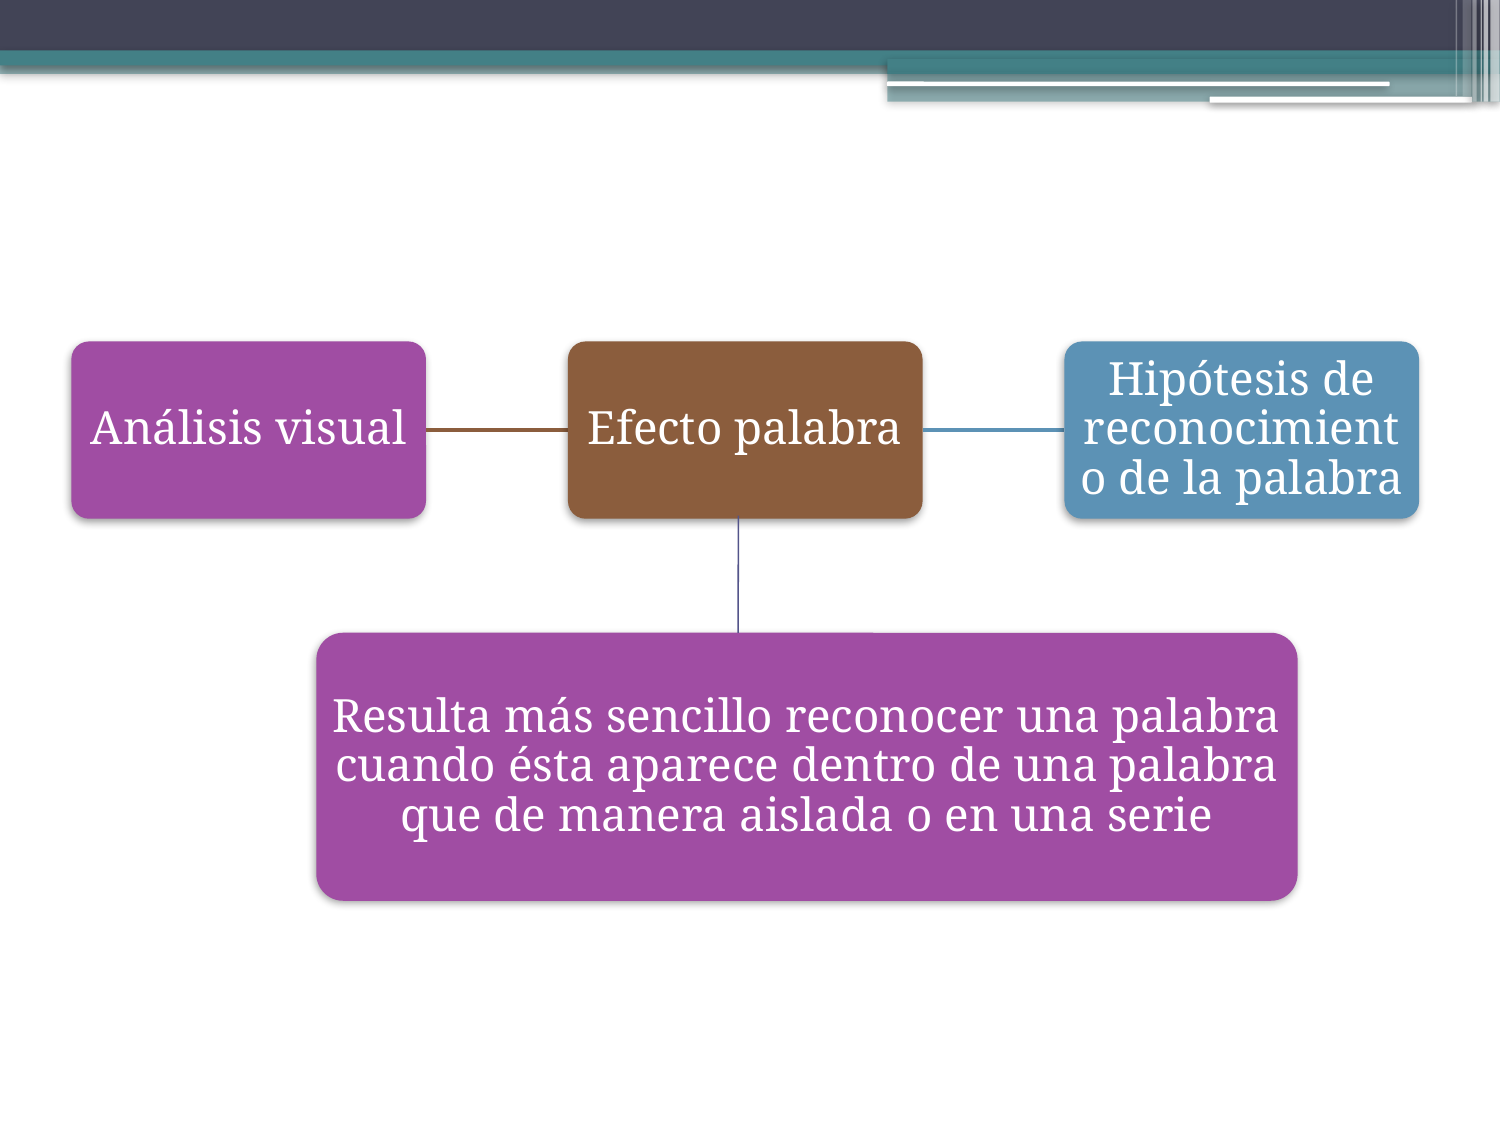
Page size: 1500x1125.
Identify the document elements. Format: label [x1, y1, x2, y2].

list [70, 222, 1421, 933]
